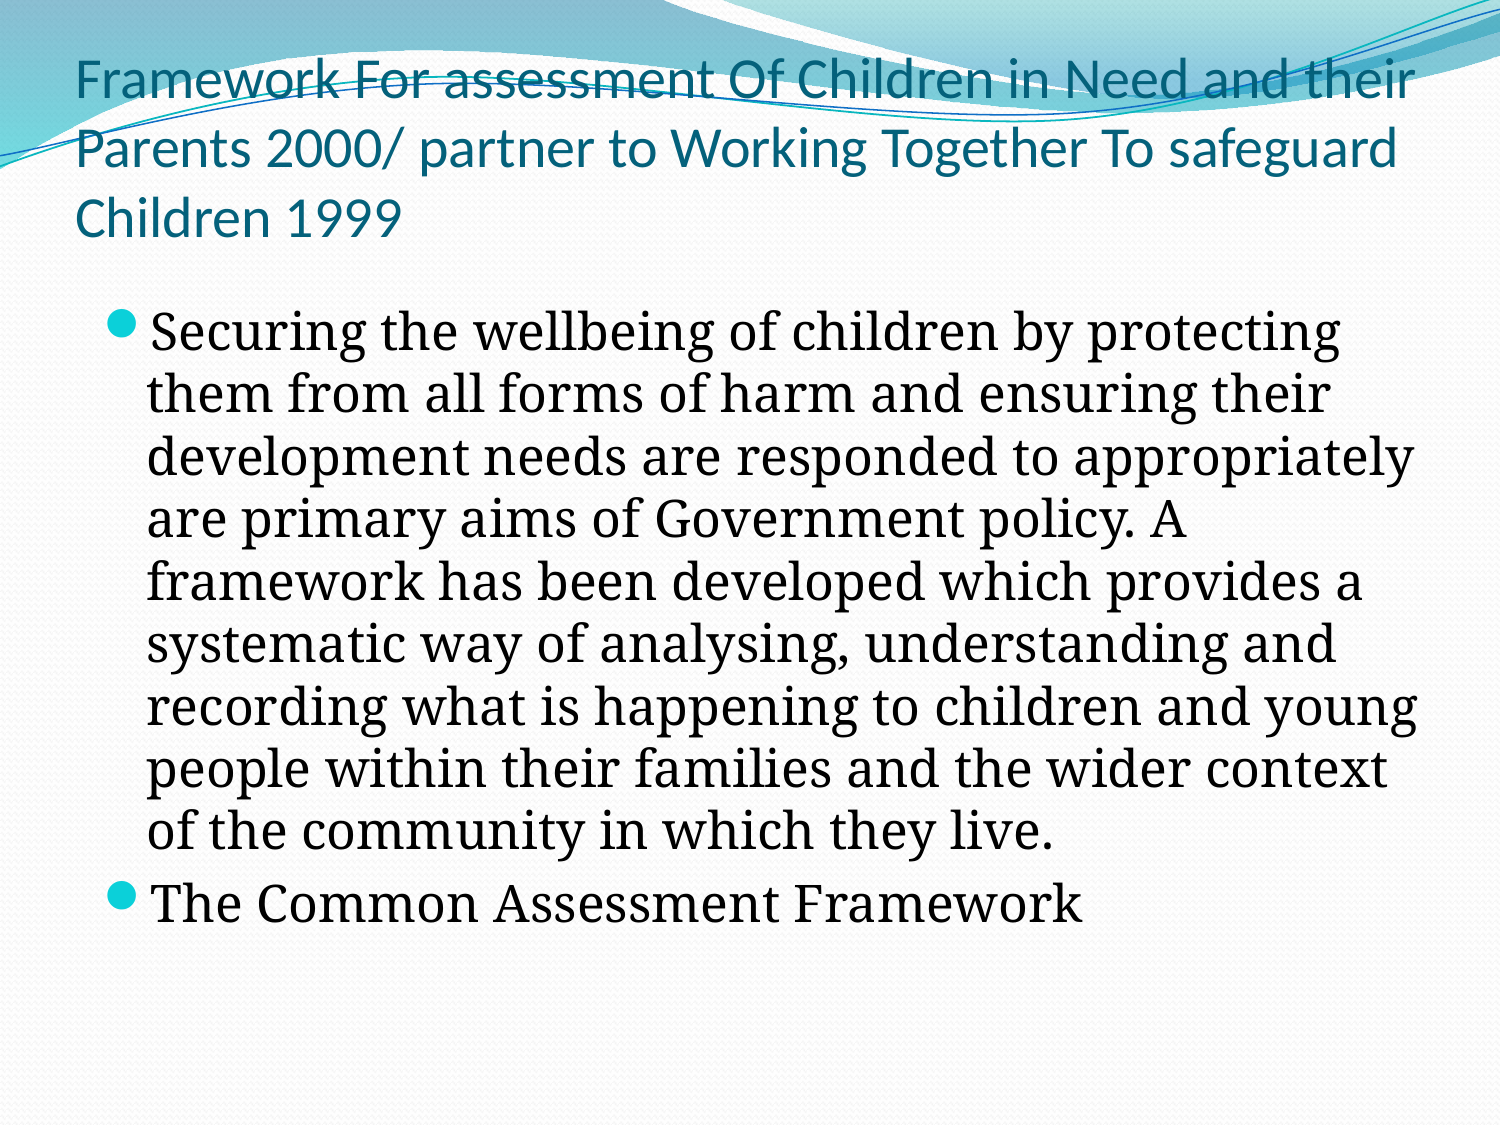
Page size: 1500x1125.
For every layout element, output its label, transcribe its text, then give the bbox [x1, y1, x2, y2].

title Framework For assessment Of Children in Need and their Parents 2000/ partner to Working Together To safeguard Children 1999 [75, 30, 1425, 362]
list Securing the wellbeing of children by protecting them from all forms of harm and ensuring their development needs are responded to appropriately are primary aims of Government policy. A framework has been developed which provides a systematic way of analysing, understanding and recording what is happening to children and young people within their families and the wider context of the community in which they live. The Common Assessment Framework [88, 290, 1439, 967]
